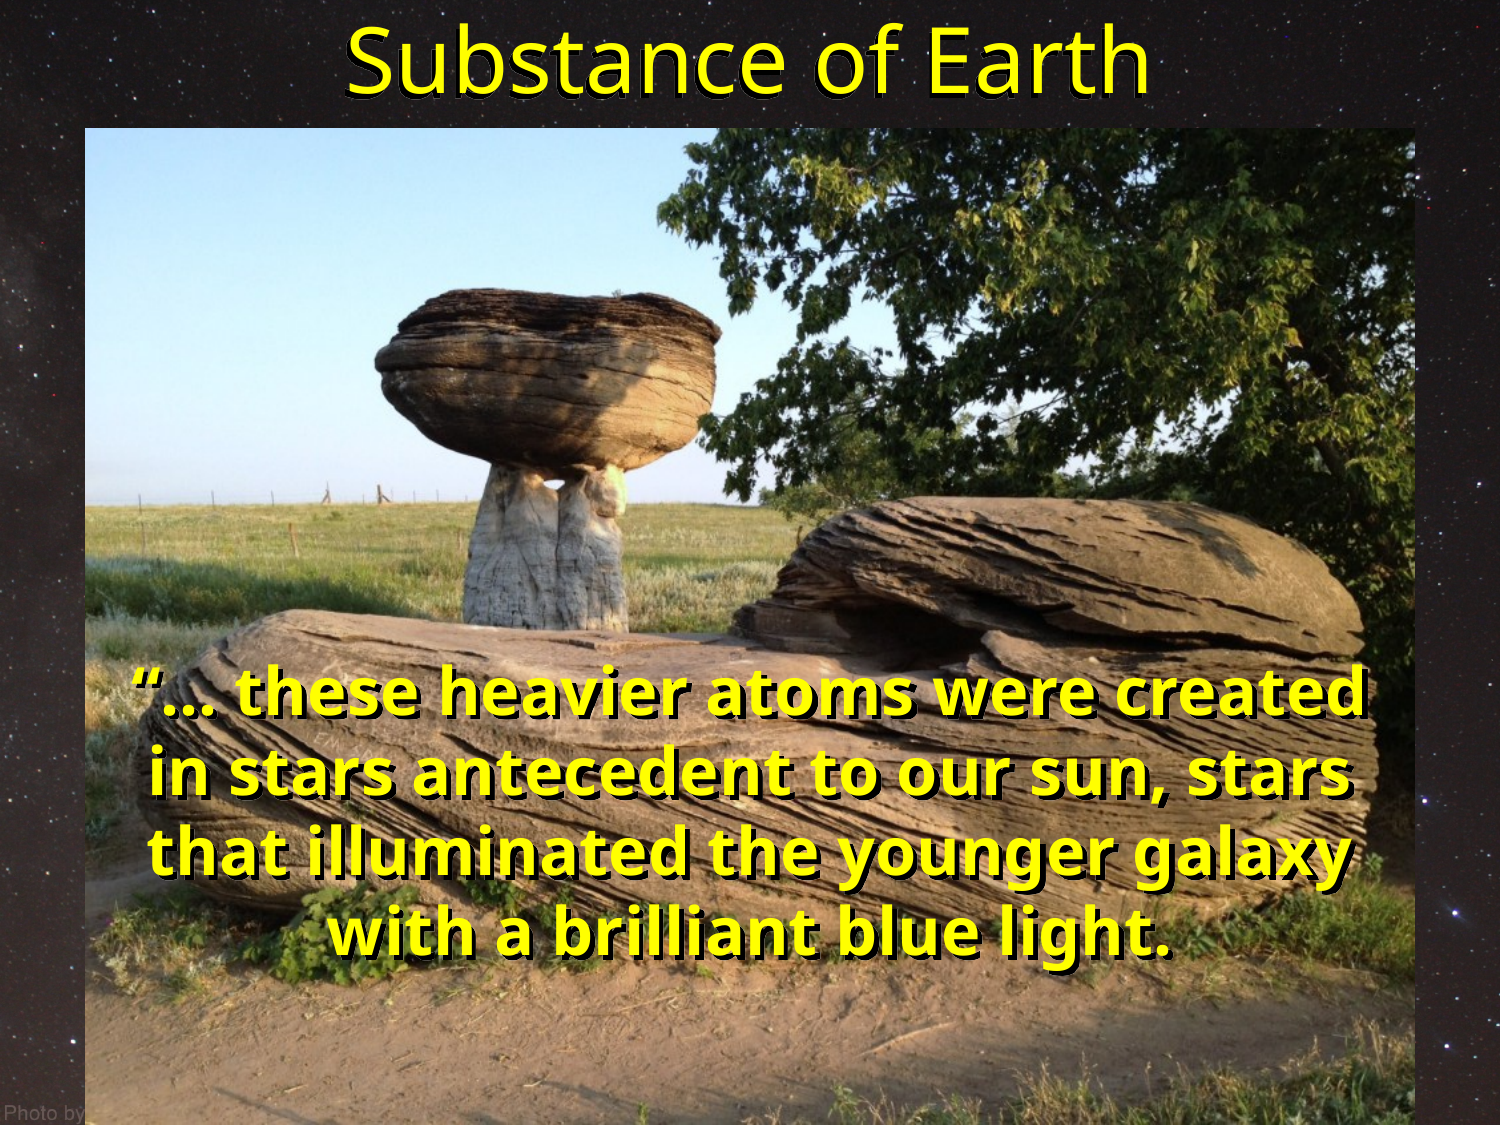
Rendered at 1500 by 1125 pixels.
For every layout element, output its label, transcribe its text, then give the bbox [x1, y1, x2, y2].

title Substance of Earth [0, 0, 1500, 115]
picture [0, 115, 1500, 1125]
